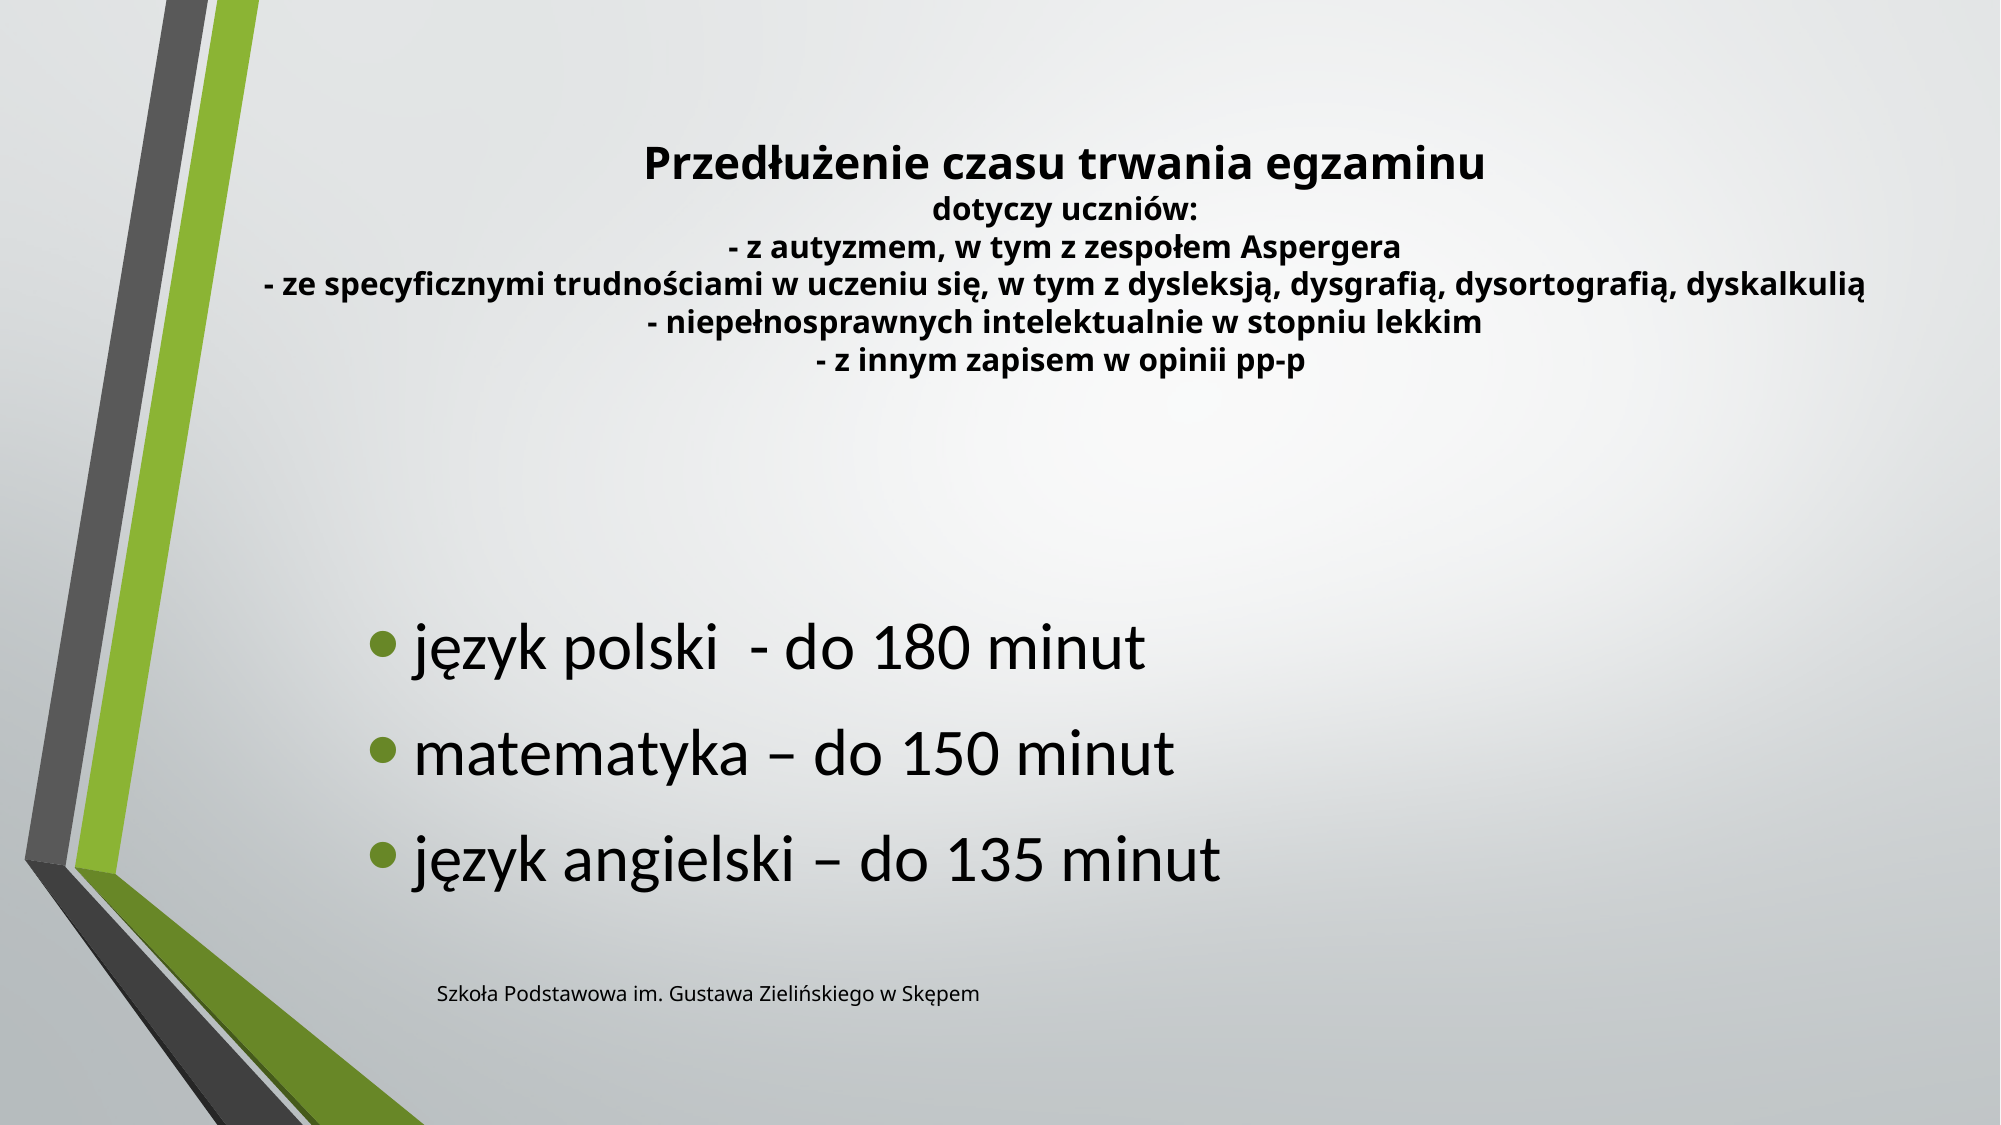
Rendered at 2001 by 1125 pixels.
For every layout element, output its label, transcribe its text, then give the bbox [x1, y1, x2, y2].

title Przedłużenie czasu trwania egzaminu dotyczy uczniów: - z autyzmem, w tym z zespołem Aspergera - ze specyficznymi trudnościami w uczeniu się, w tym z dysleksją, dysgrafią, dysortografią, dyskalkulią - niepełnosprawnych intelektualnie w stopniu lekkim - z innym zapisem w opinii pp-p [243, 112, 1887, 400]
footer Szkoła Podstawowa im. Gustawa Zielińskiego w Skępem [421, 965, 1584, 1025]
list [243, 437, 1887, 950]
list język polski - do 180 minut matematyka – do 150 minut język angielski – do 135 minut [351, 547, 2000, 950]
